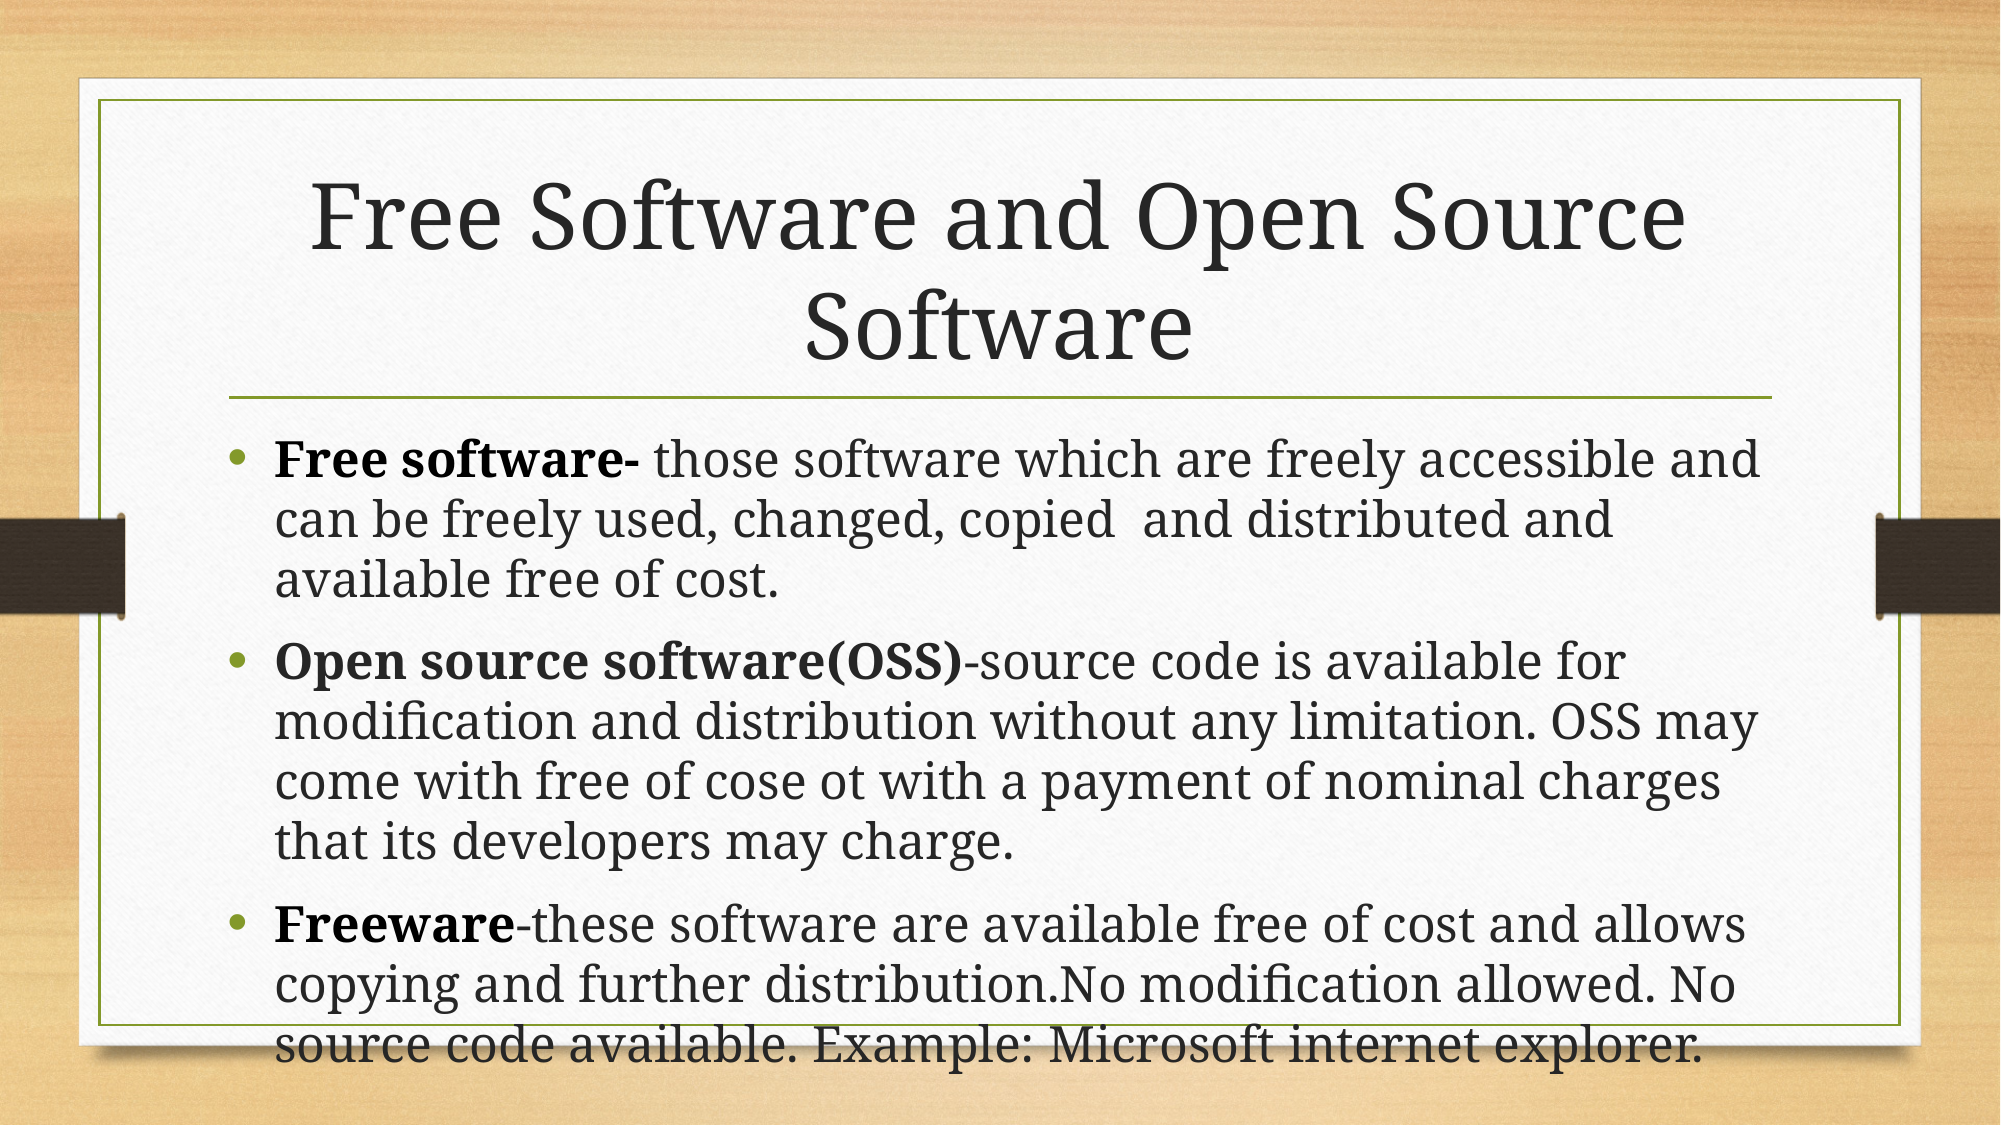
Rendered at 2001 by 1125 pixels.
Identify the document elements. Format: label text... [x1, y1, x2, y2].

list Free software- those software which are freely accessible and can be freely used, changed, copied and distributed and available free of cost. Open source software(OSS)-source code is available for modification and distribution without any limitation. OSS may come with free of cose ot with a payment of nominal charges that its developers may charge. Freeware-these software are available free of cost and allows copying and further distribution.No modification allowed. No source code available. Example: Microsoft internet explorer. [212, 419, 1788, 964]
picture [0, 0, 2001, 1125]
title Free Software and Open Source Software [212, 161, 1788, 375]
